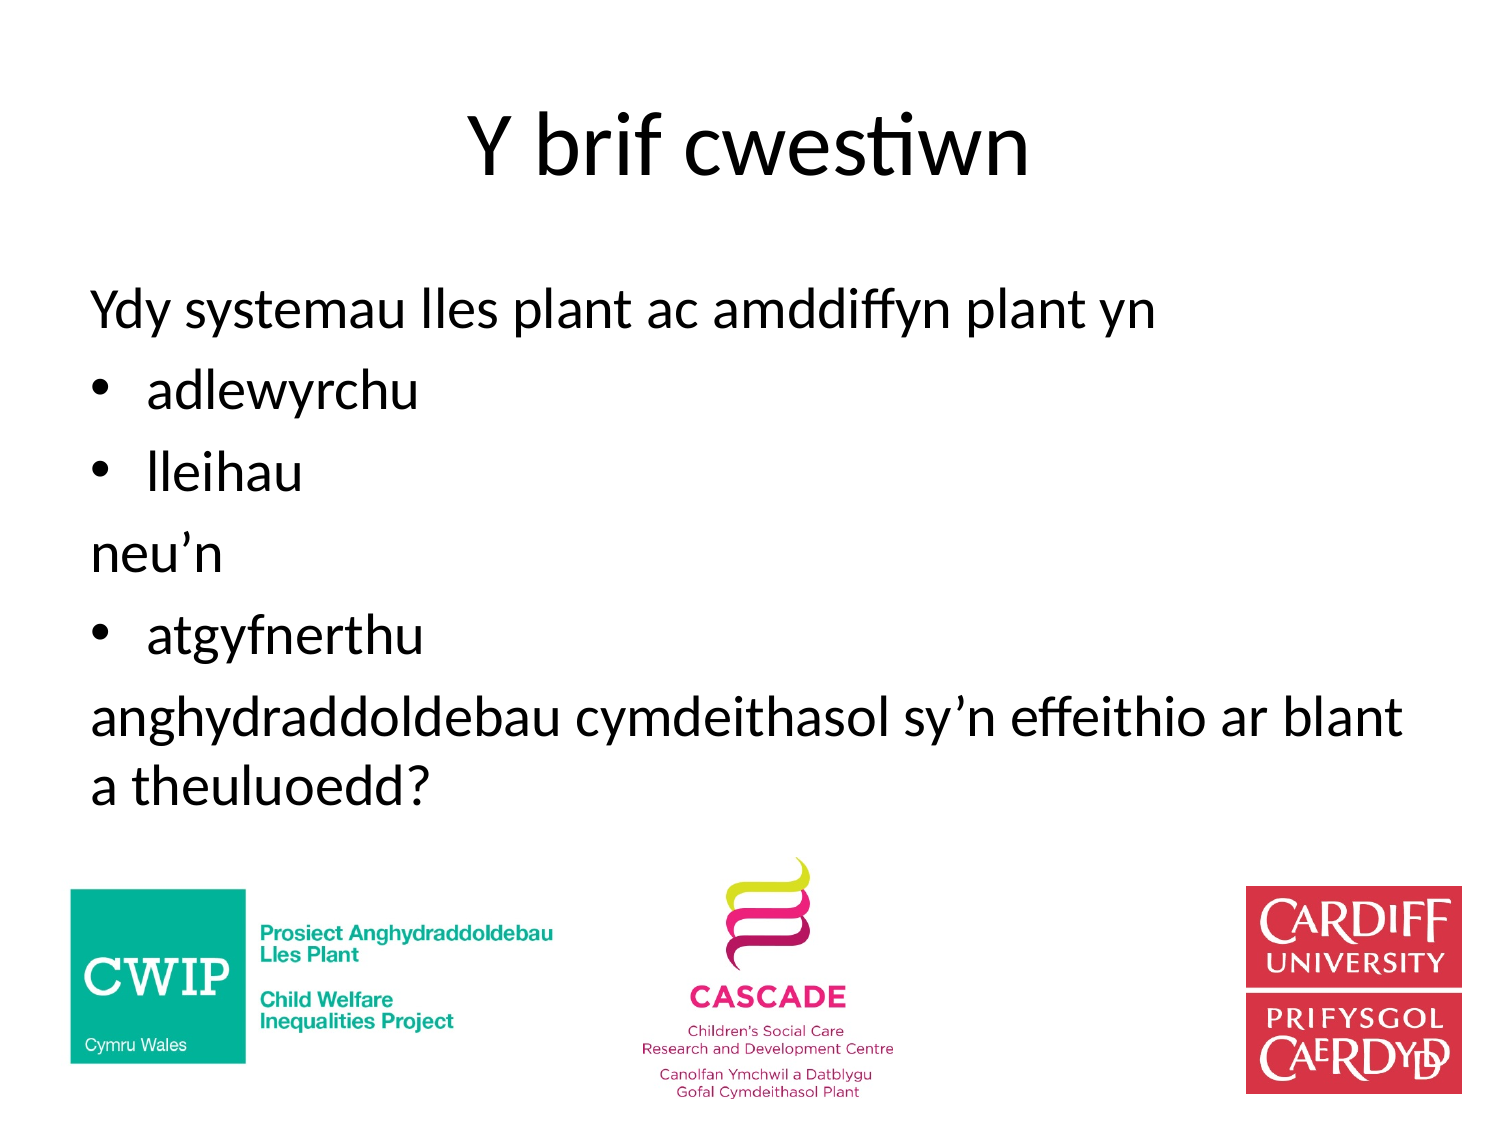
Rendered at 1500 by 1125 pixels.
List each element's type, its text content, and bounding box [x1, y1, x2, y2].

picture [17, 858, 609, 1094]
picture [643, 859, 893, 1099]
picture [1246, 886, 1462, 1094]
title Y brif cwestiwn [75, 45, 1425, 233]
list Ydy systemau lles plant ac amddiffyn plant yn adlewyrchu lleihau neu’n atgyfnerthu anghydraddoldebau cymdeithasol sy’n effeithio ar blant a theuluoedd? [75, 262, 1425, 859]
